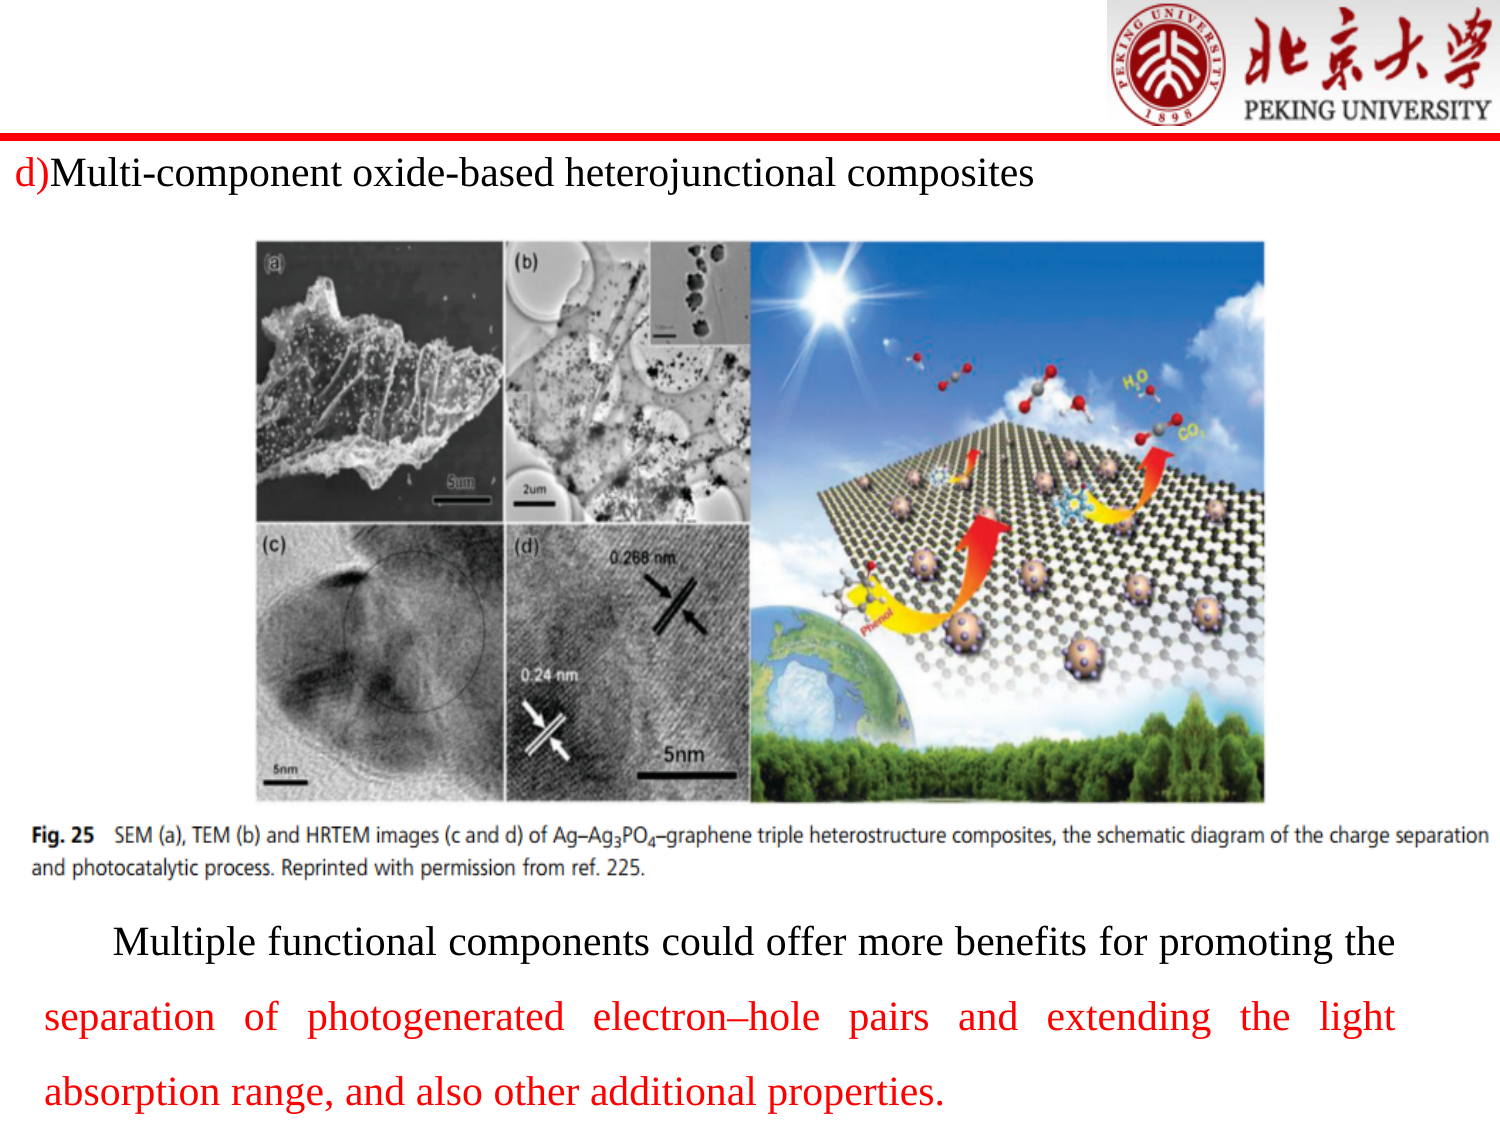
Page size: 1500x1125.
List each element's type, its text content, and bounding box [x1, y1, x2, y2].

text_box Multiple functional components could offer more benefits for promoting the separation of photogenerated electron–hole pairs and extending the light absorption range, and also other additional properties. [29, 890, 1412, 1122]
text_box d)Multi-component oxide-based heterojunctional composites [0, 143, 1500, 207]
picture [0, 207, 1500, 882]
picture [1107, 0, 1500, 126]
